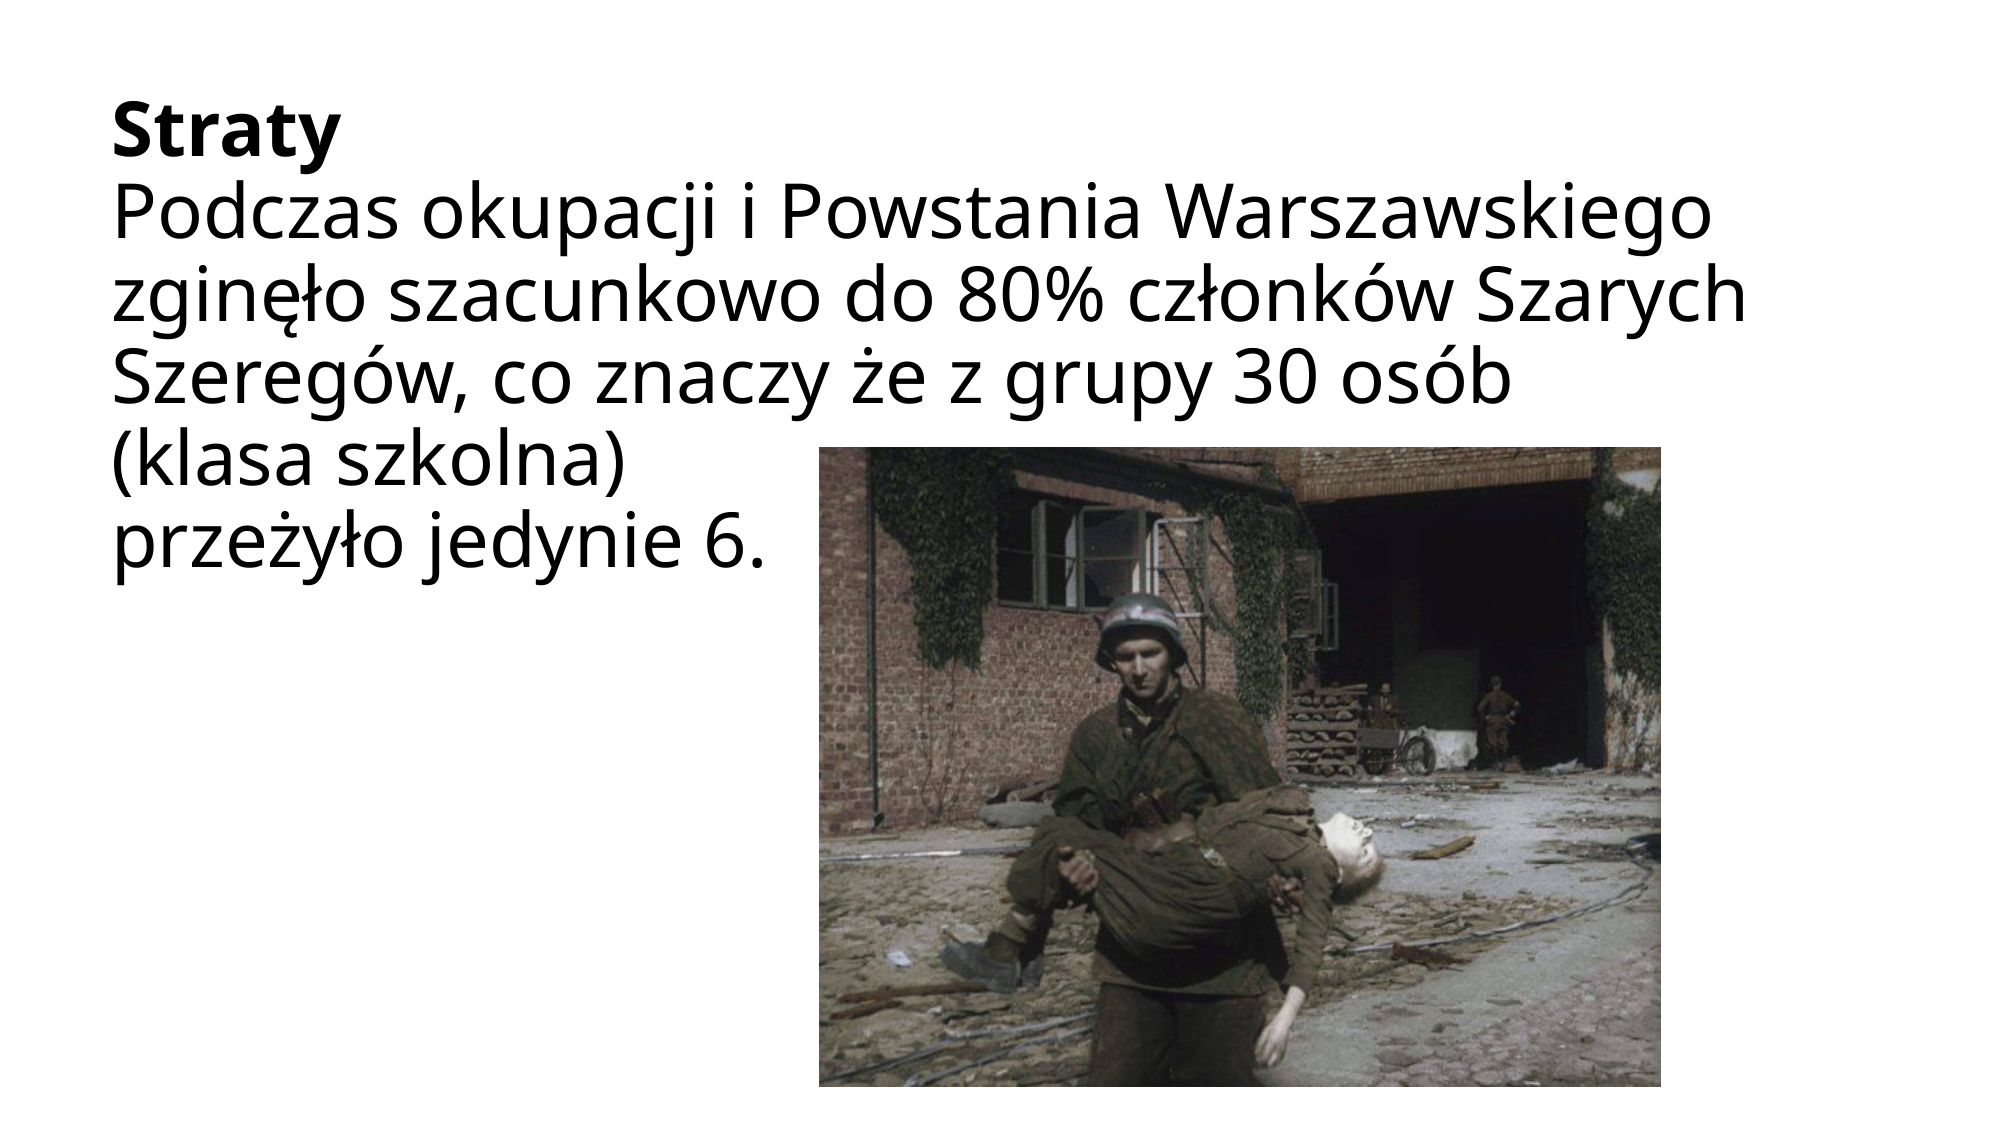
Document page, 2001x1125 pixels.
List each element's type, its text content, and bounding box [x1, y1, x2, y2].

picture [819, 447, 1661, 1087]
title Straty Podczas okupacji i Powstania Warszawskiego zginęło szacunkowo do 80% członków Szarych Szeregów, co znaczy że z grupy 30 osób (klasa szkolna) przeżyło jedynie 6. [96, 82, 1822, 593]
